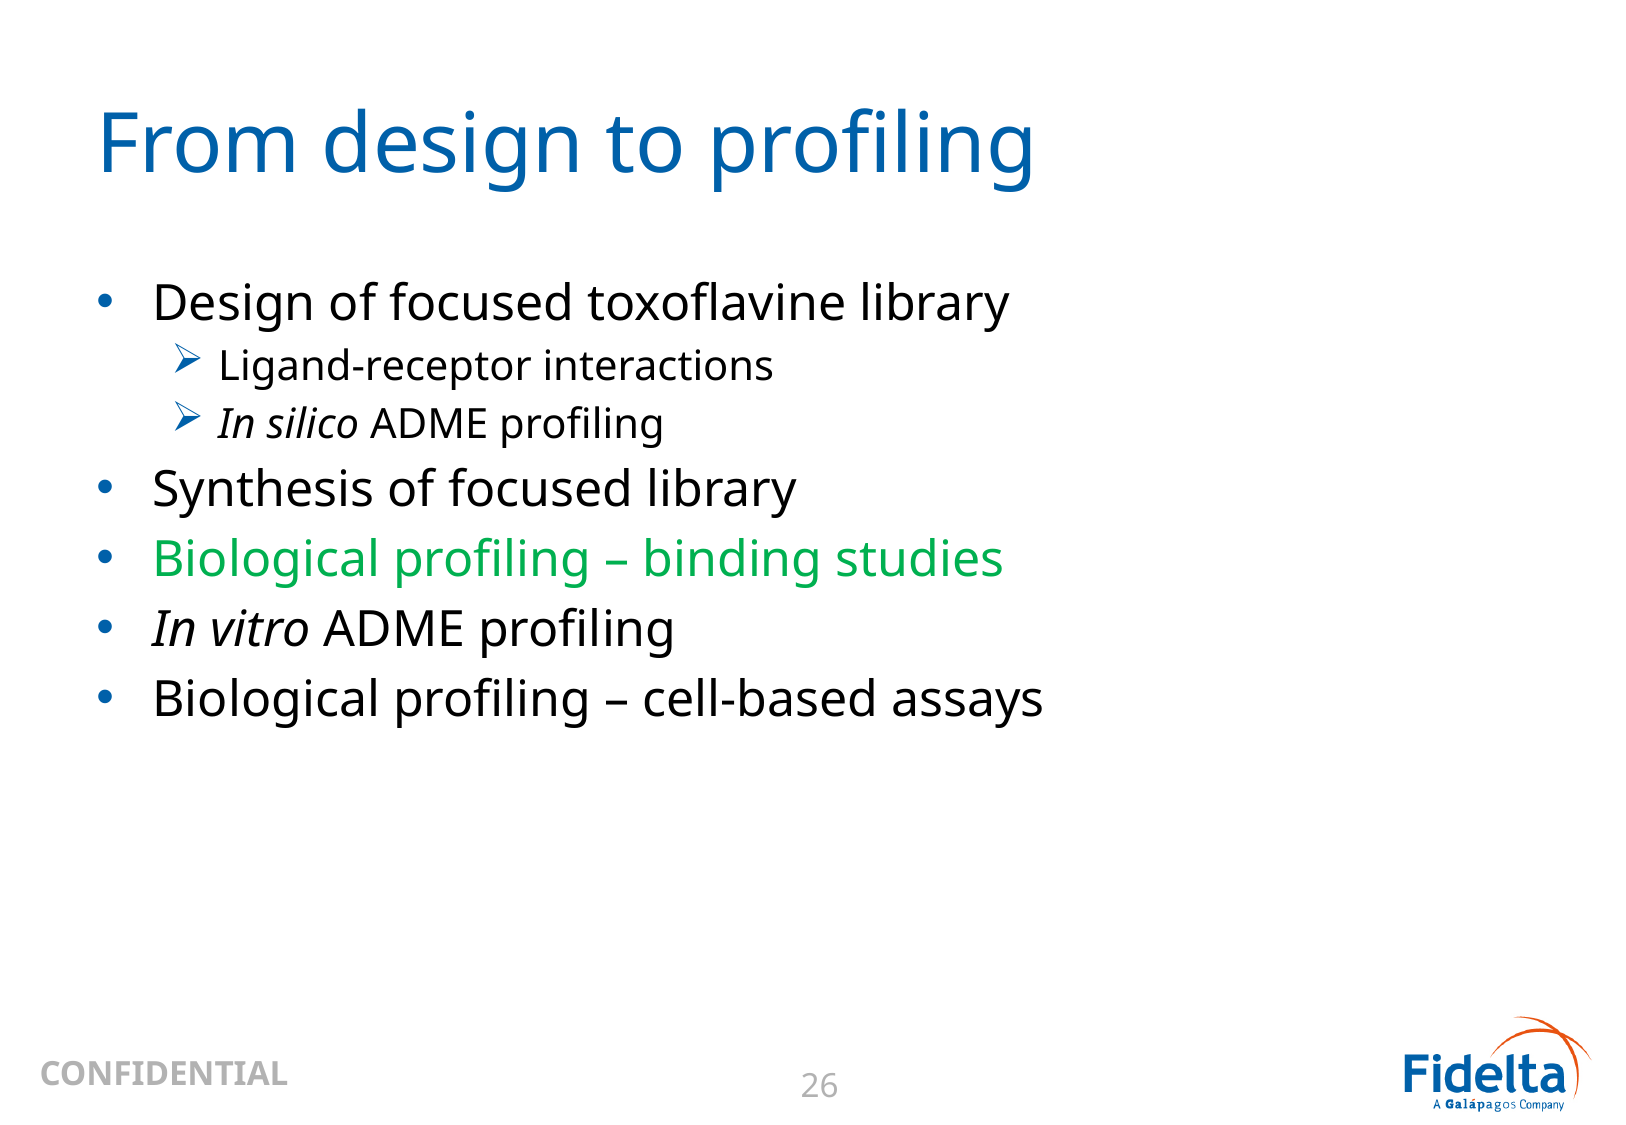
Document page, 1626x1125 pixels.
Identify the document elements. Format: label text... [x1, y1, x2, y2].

title From design to profiling [81, 45, 1544, 233]
list Design of focused toxoflavine library Ligand-receptor interactions In silico ADME profiling Synthesis of focused library Biological profiling – binding studies In vitro ADME profiling Biological profiling – cell-based assays [81, 262, 1544, 1005]
picture [1403, 1011, 1593, 1115]
